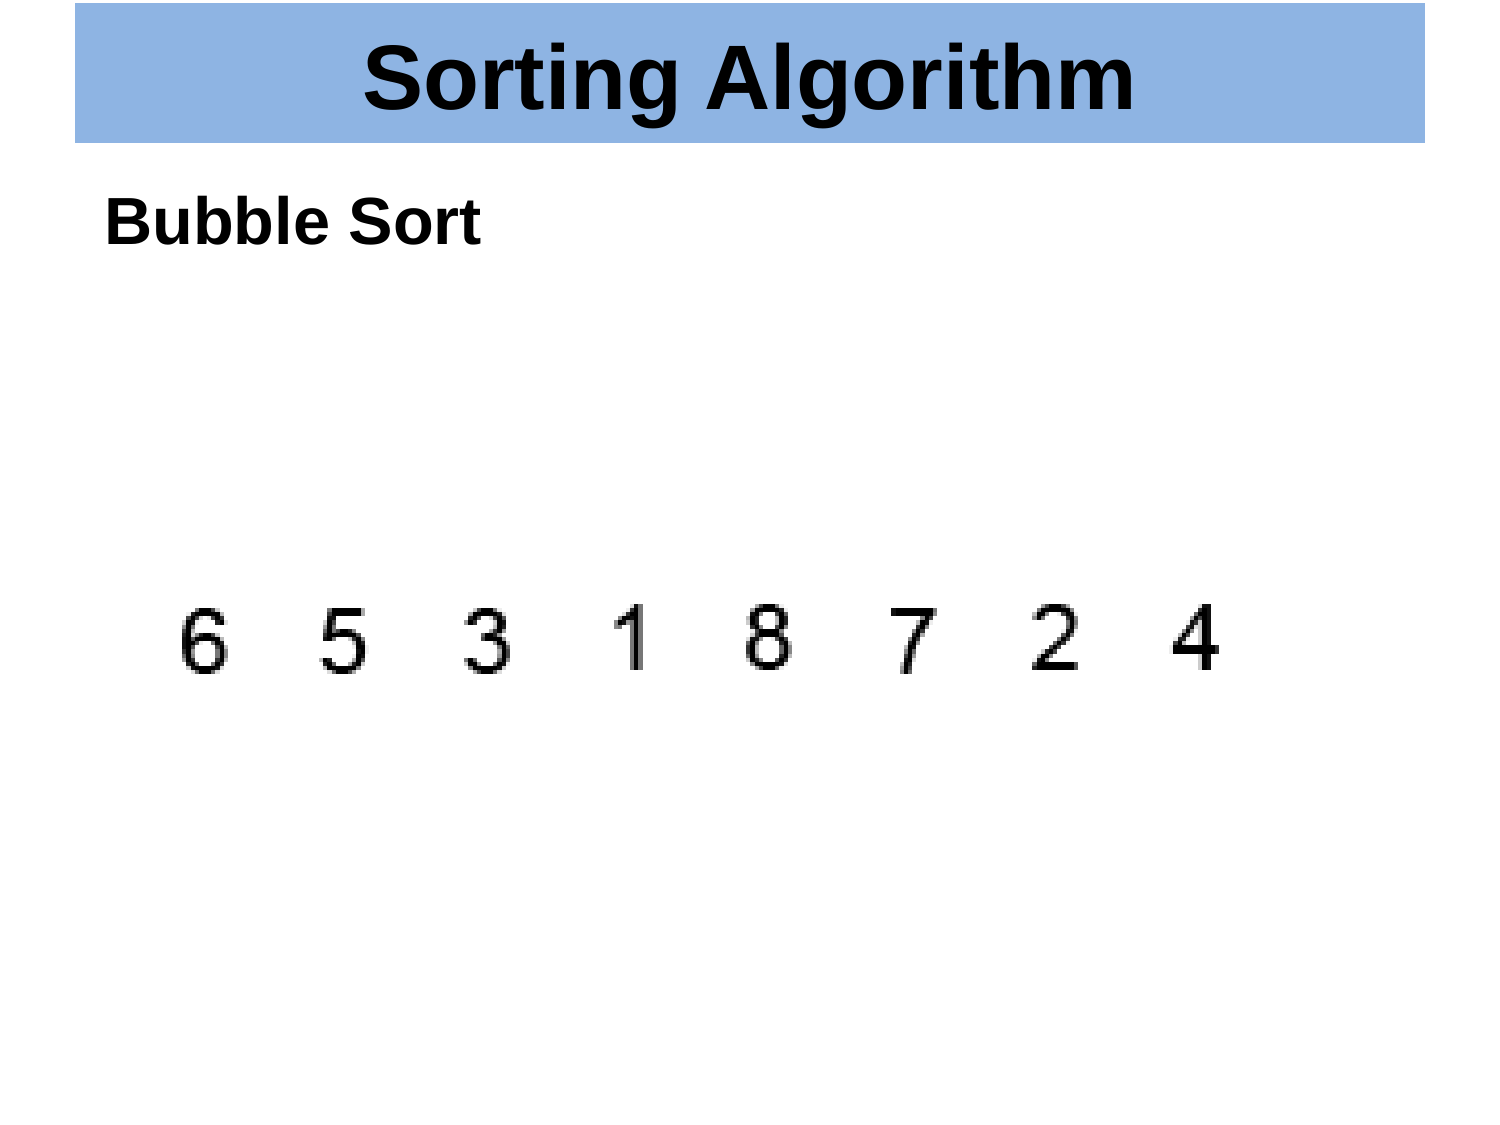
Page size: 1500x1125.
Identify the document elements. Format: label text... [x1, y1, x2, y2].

text_box Bubble Sort [89, 170, 552, 265]
picture [74, 292, 1319, 1040]
title Sorting Algorithm [74, 2, 1426, 144]
